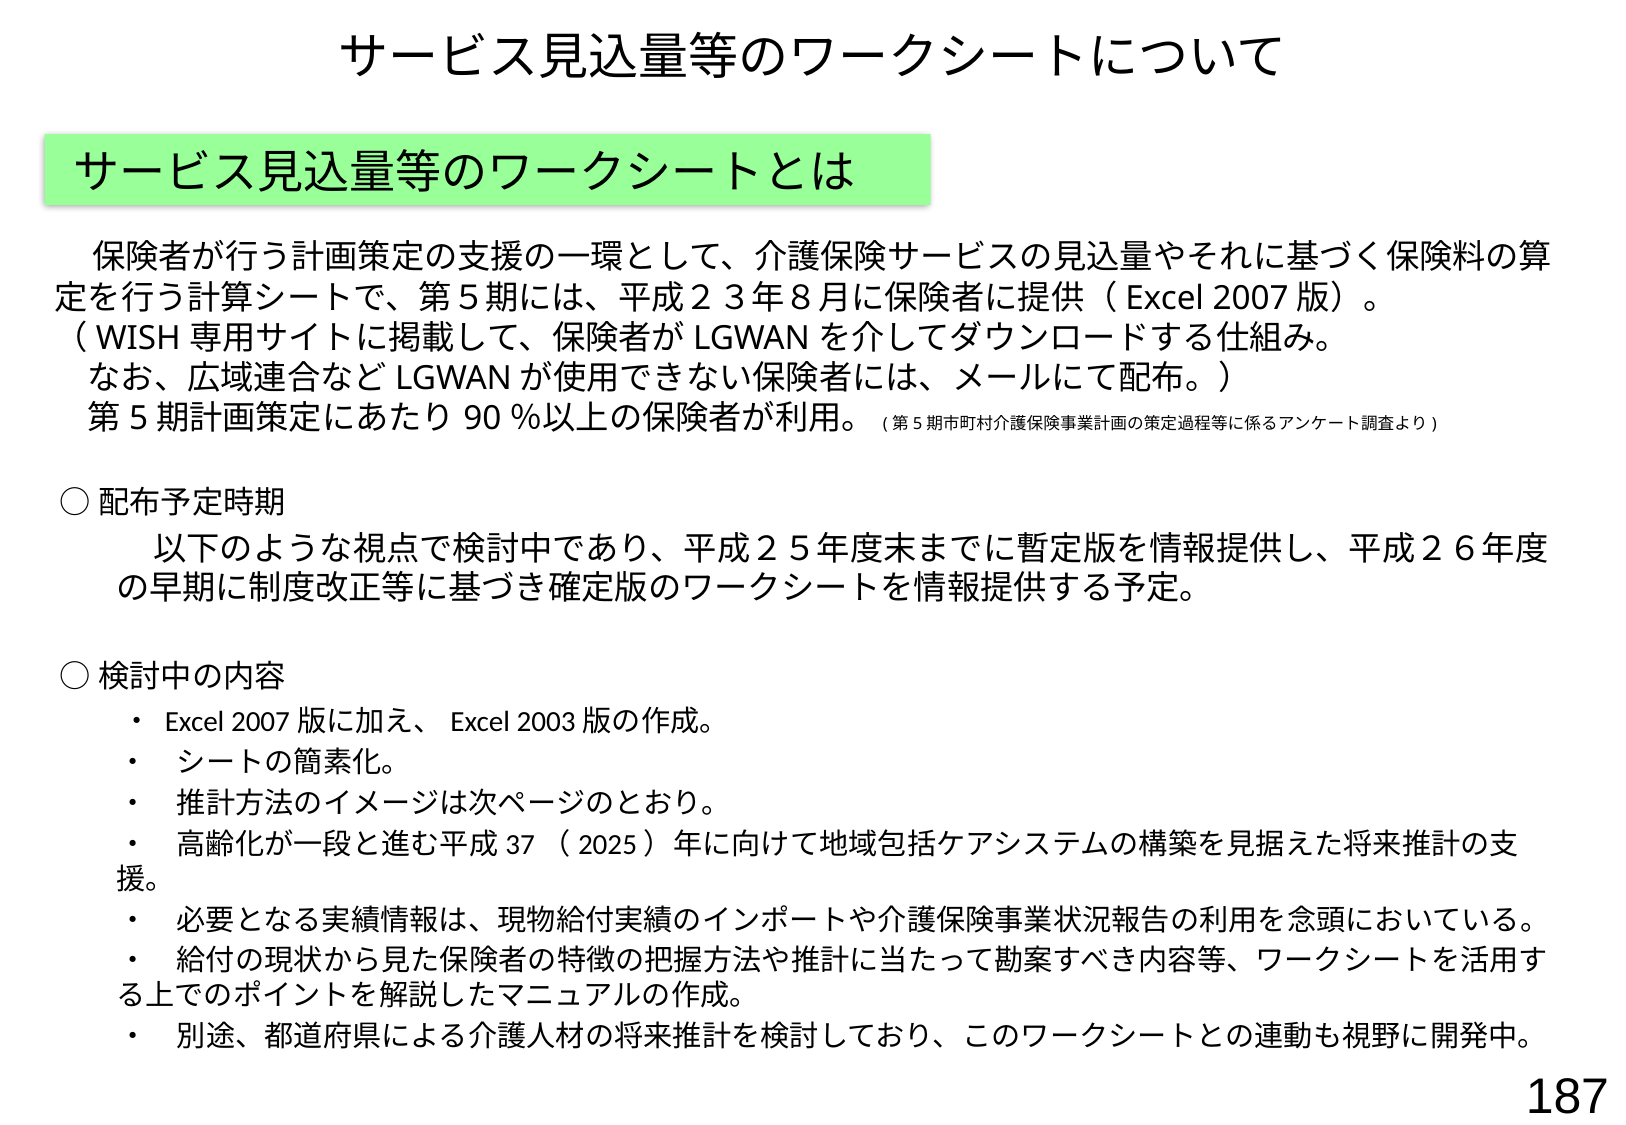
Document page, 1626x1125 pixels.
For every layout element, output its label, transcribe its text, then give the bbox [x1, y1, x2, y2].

text_box 保険者が行う計画策定の支援の一環として、介護保険サービスの見込量やそれに基づく保険料の算定を行う計算シートで、第５期には、平成２３年８月に保険者に提供（Excel 2007版）。 （WISH専用サイトに掲載して、保険者がLGWANを介してダウンロードする仕組み。 なお、広域連合などLGWANが使用できない保険者には、メールにて配布。） 第5期計画策定にあたり90％以上の保険者が利用。(第5期市町村介護保険事業計画の策定過程等に係るアンケート調査より) [39, 210, 1586, 457]
text_box 187 [1509, 1063, 1625, 1124]
text_box サービス見込量等のワークシートについて [0, 0, 1625, 116]
list ○概要 ○配布予定時期 以下のような視点で検討中であり、平成２５年度末までに暫定版を情報提供し、平成２６年度の早期に制度改正等に基づき確定版のワークシートを情報提供する予定。 ○検討中の内容 ・ Excel 2007版に加え、Excel 2003版の作成。 ・ シートの簡素化。 ・ 推計方法のイメージは次ページのとおり。 ・ 高齢化が一段と進む平成37（2025）年に向けて地域包括ケアシステムの構築を見据えた将来推計の支援。 ・ 必要となる実績情報は、現物給付実績のインポートや介護保険事業状況報告の利用を念頭においている。 ・ 給付の現状から見た保険者の特徴の把握方法や推計に当たって勘案すべき内容等、ワークシートを活用する上でのポイントを解説したマニュアルの作成。 ・ 別途、都道府県による介護人材の将来推計を検討しており、このワークシートとの連動も視野に開発中。 [44, 457, 1581, 1071]
text_box サービス見込量等のワークシートとは [44, 133, 931, 206]
list ○概要 ○配布予定時期 以下のような視点で検討中であり、平成２５年度末までに暫定版を情報提供し、平成２６年度の早期に制度改正等に基づき確定版のワークシートを情報提供する予定。 ○検討中の内容 ・ Excel 2007版に加え、Excel 2003版の作成。 ・ シートの簡素化。 ・ 推計方法のイメージは次ページのとおり。 ・ 高齢化が一段と進む平成37（2025）年に向けて地域包括ケアシステムの構築を見据えた将来推計の支援。 ・ 必要となる実績情報は、現物給付実績のインポートや介護保険事業状況報告の利用を念頭においている。 ・ 給付の現状から見た保険者の特徴の把握方法や推計に当たって勘案すべき内容等、ワークシートを活用する上でのポイントを解説したマニュアルの作成。 ・ 別途、都道府県による介護人材の将来推計を検討しており、このワークシートとの連動も視野に開発中。 [44, 125, 1581, 210]
